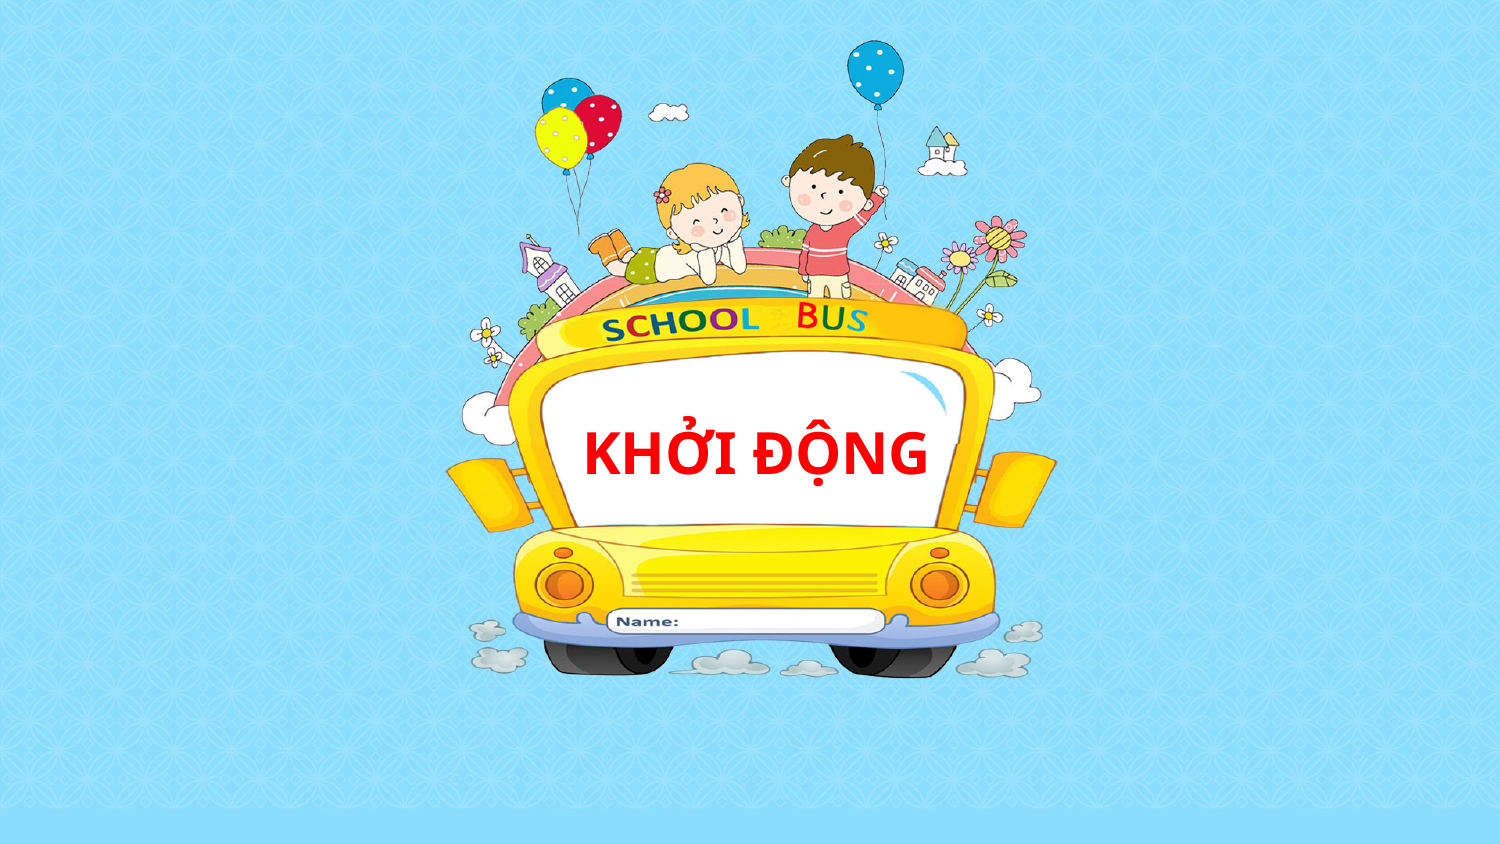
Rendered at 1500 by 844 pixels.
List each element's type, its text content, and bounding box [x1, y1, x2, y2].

text_box KHỞI ĐỘNG [567, 373, 962, 494]
picture [0, 0, 1500, 844]
